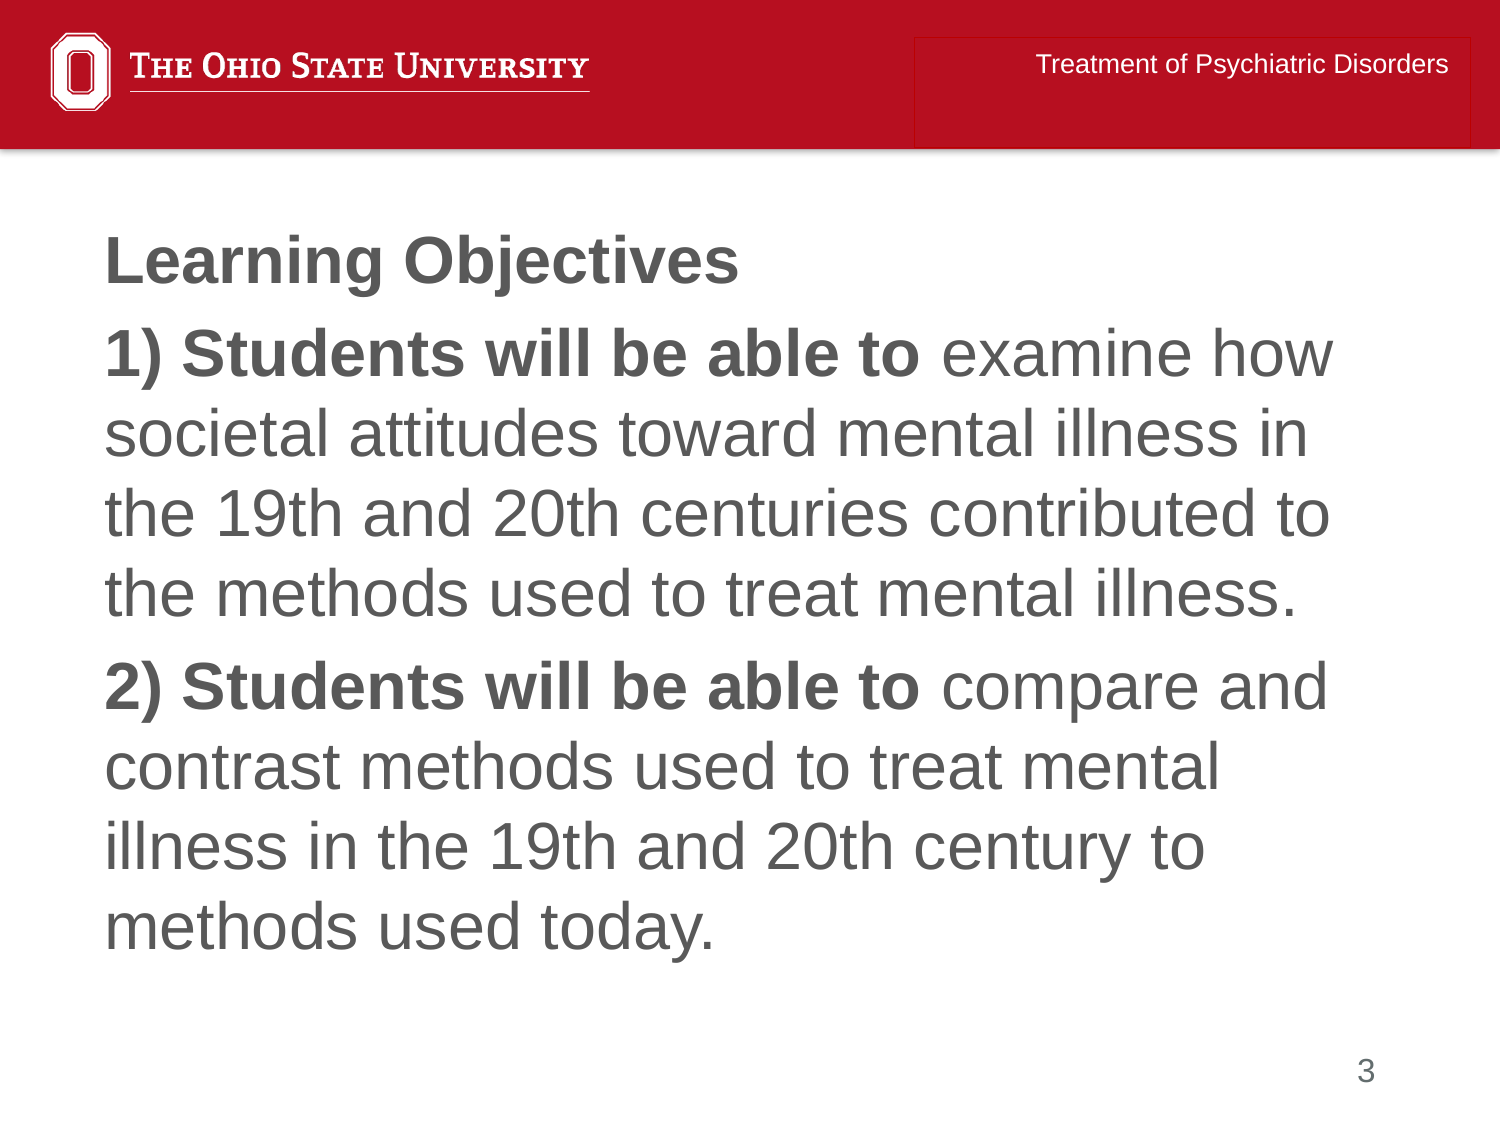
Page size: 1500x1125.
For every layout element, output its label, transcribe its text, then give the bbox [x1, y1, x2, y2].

list Treatment of Psychiatric Disorders [914, 37, 1471, 148]
picture [50, 32, 590, 111]
list Learning Objectives 1) Students will be able to examine how societal attitudes toward mental illness in the 19th and 20th centuries contributed to the methods used to treat mental illness. 2) Students will be able to compare and contrast methods used to treat mental illness in the 19th and 20th century to methods used today. [89, 209, 1411, 1055]
